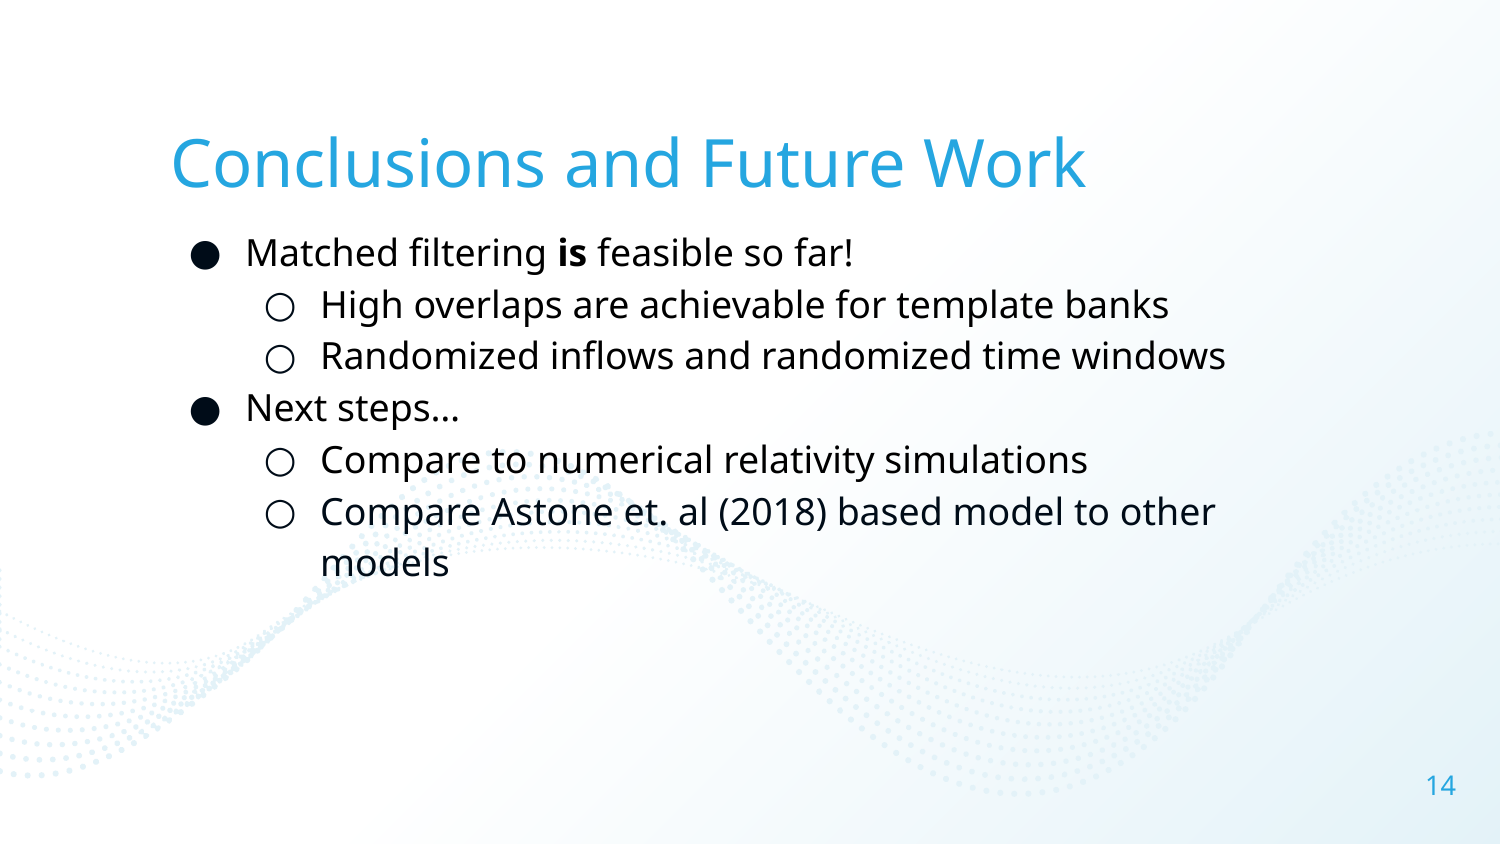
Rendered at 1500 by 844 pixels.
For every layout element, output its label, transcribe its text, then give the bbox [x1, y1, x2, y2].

list Matched filtering is feasible so far! High overlaps are achievable for template banks Randomized inflows and randomized time windows Next steps… Compare to numerical relativity simulations Compare Astone et. al (2018) based model to other models [170, 222, 1330, 720]
title Conclusions and Future Work [170, 137, 1330, 203]
slide_number ‹#› [1366, 754, 1457, 819]
